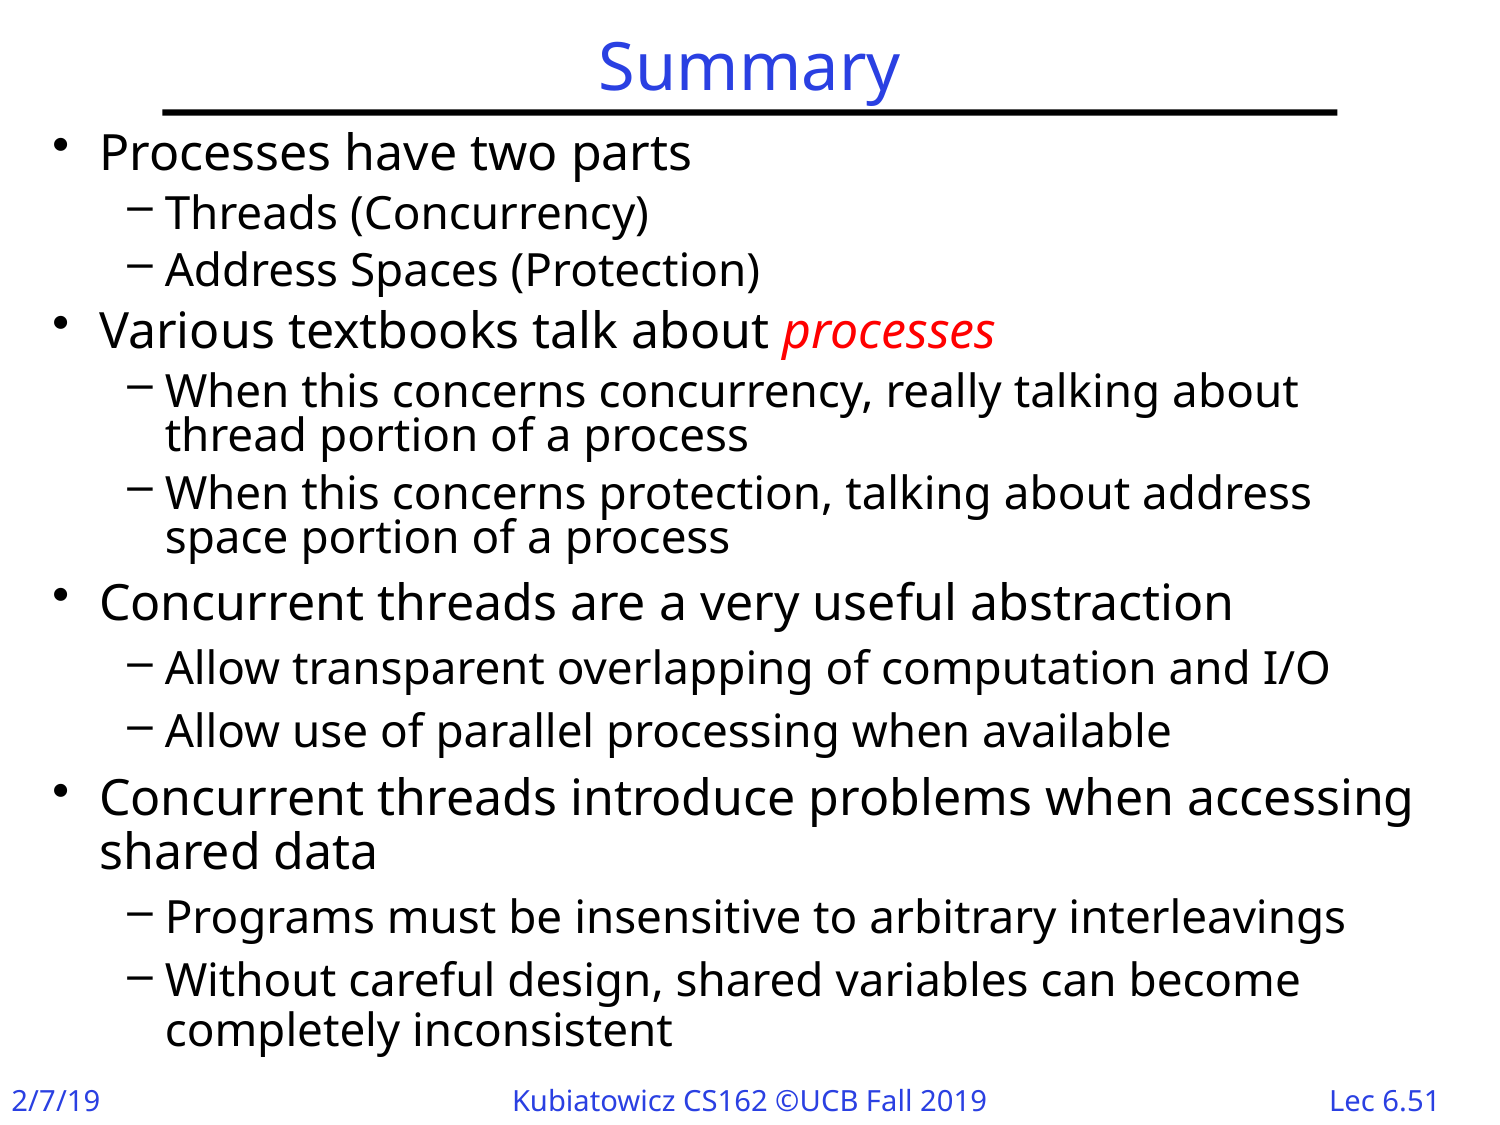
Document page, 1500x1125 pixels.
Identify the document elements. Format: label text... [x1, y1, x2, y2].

list Processes have two parts Threads (Concurrency) Address Spaces (Protection) Various textbooks talk about processes When this concerns concurrency, really talking about thread portion of a process When this concerns protection, talking about address space portion of a process Concurrent threads are a very useful abstraction Allow transparent overlapping of computation and I/O Allow use of parallel processing when available Concurrent threads introduce problems when accessing shared data Programs must be insensitive to arbitrary interleavings Without careful design, shared variables can become completely inconsistent [37, 125, 1463, 1125]
title Summary [162, 24, 1338, 113]
